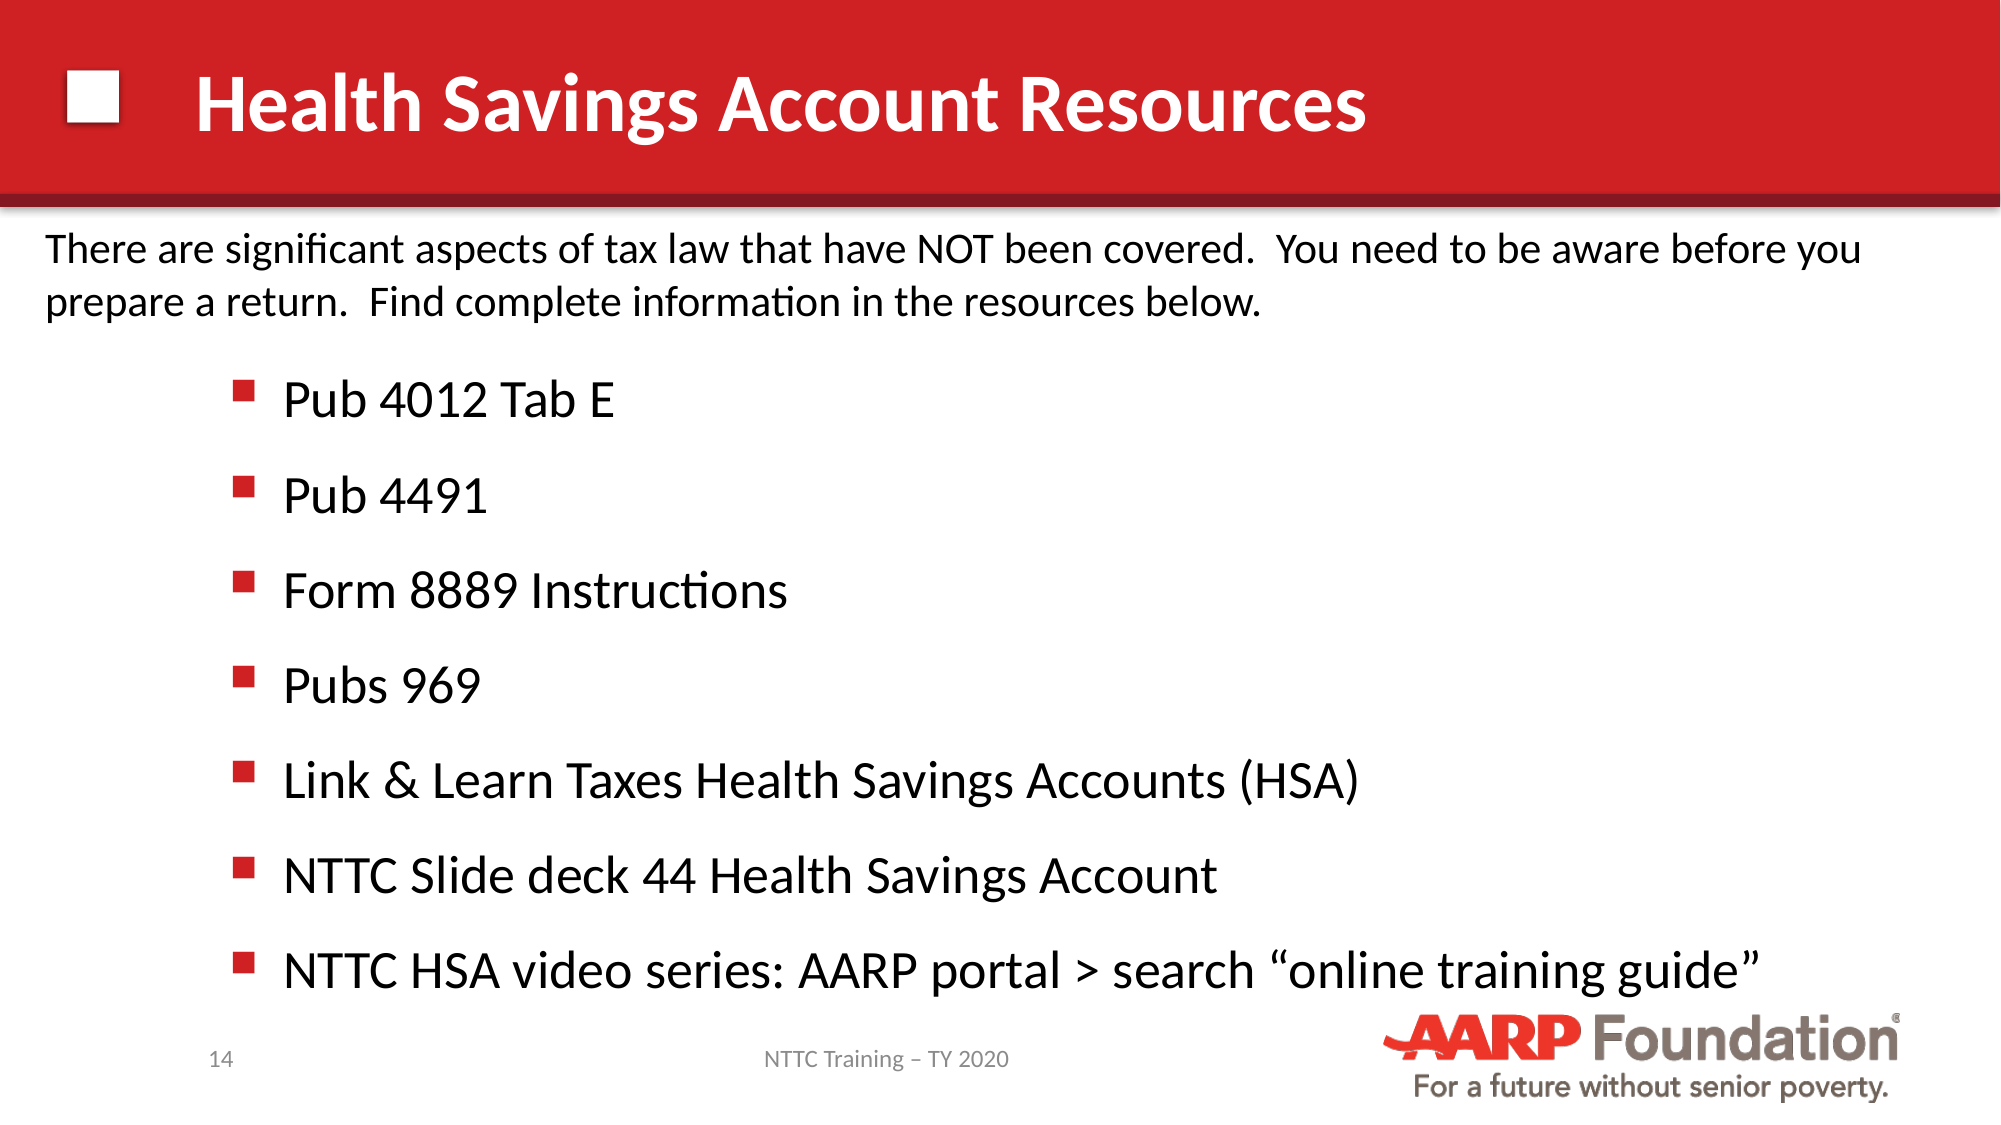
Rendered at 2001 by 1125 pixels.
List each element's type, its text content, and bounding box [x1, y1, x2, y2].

text_box There are significant aspects of tax law that have NOT been covered. You need to be aware before you prepare a return. Find complete information in the resources below. [24, 210, 1940, 335]
list Pub 4012 Tab E Pub 4491 Form 8889 Instructions Pubs 969 Link & Learn Taxes Health Savings Accounts (HSA) NTTC Slide deck 44 Health Savings Account NTTC HSA video series: AARP portal > search “online training guide” [209, 353, 2000, 1014]
footer NTTC Training – TY 2020 [570, 1027, 1204, 1088]
title Health Savings Account Resources [174, 4, 1775, 193]
slide_number 14 [99, 1027, 254, 1088]
